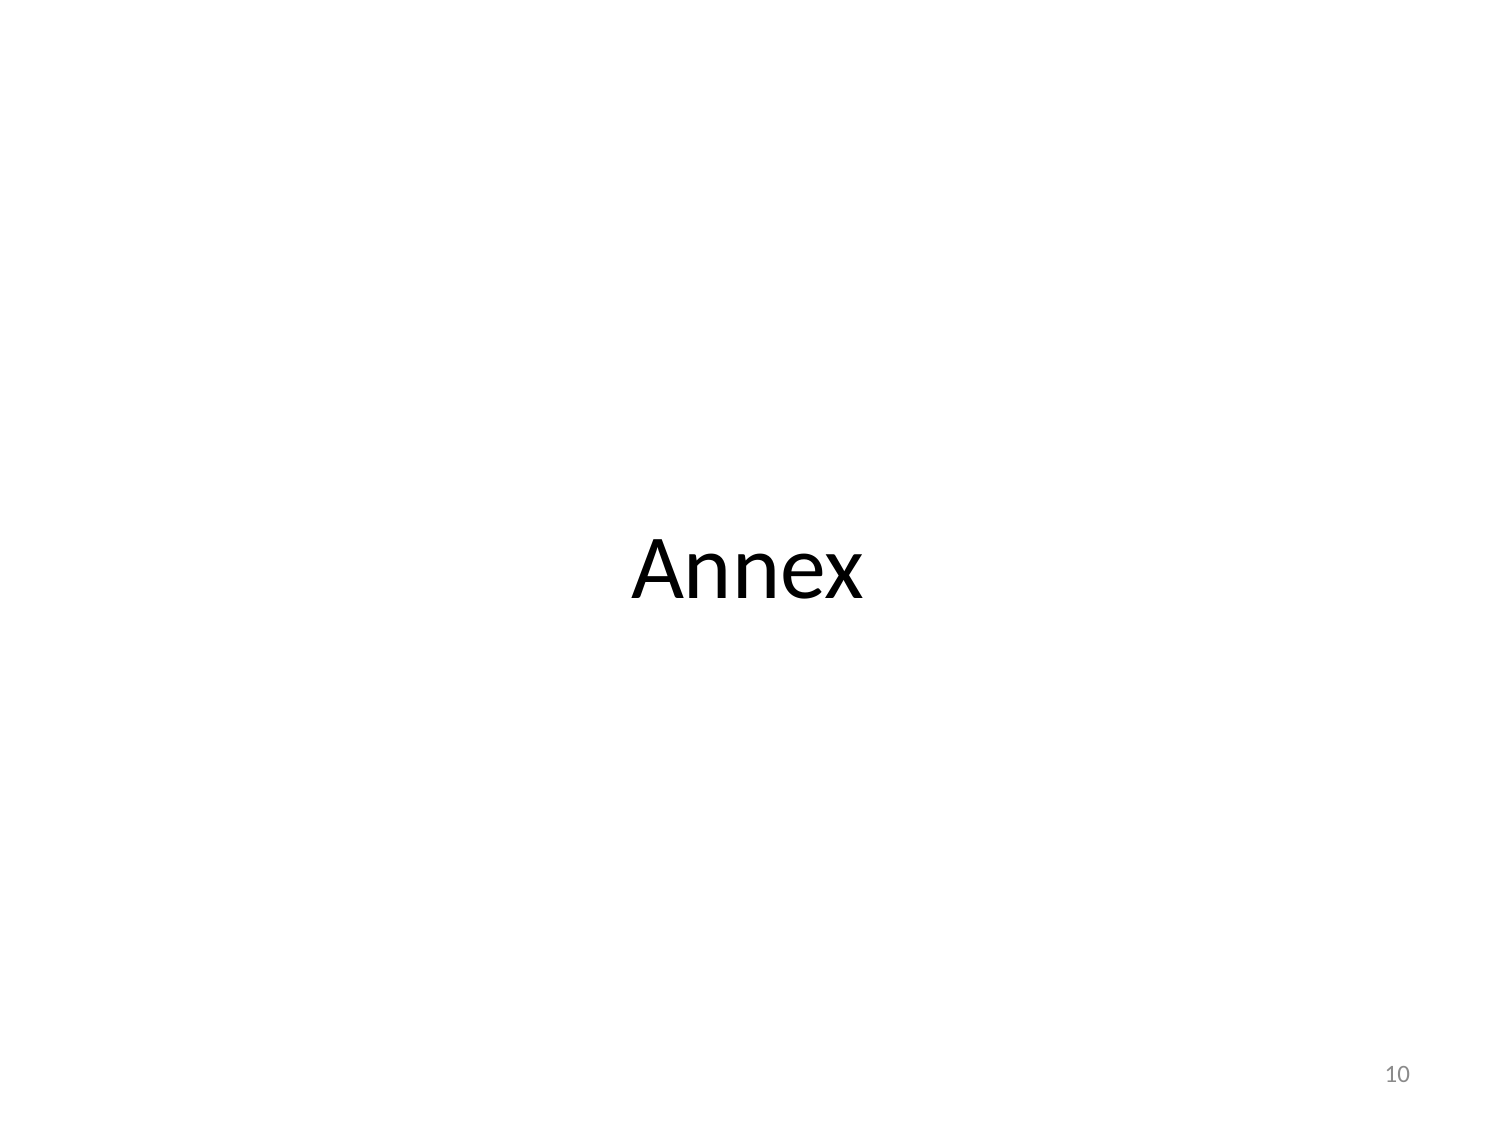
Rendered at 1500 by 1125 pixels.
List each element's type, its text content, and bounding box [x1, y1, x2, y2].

title Annex [72, 468, 1423, 656]
slide_number 10 [1074, 1042, 1425, 1103]
